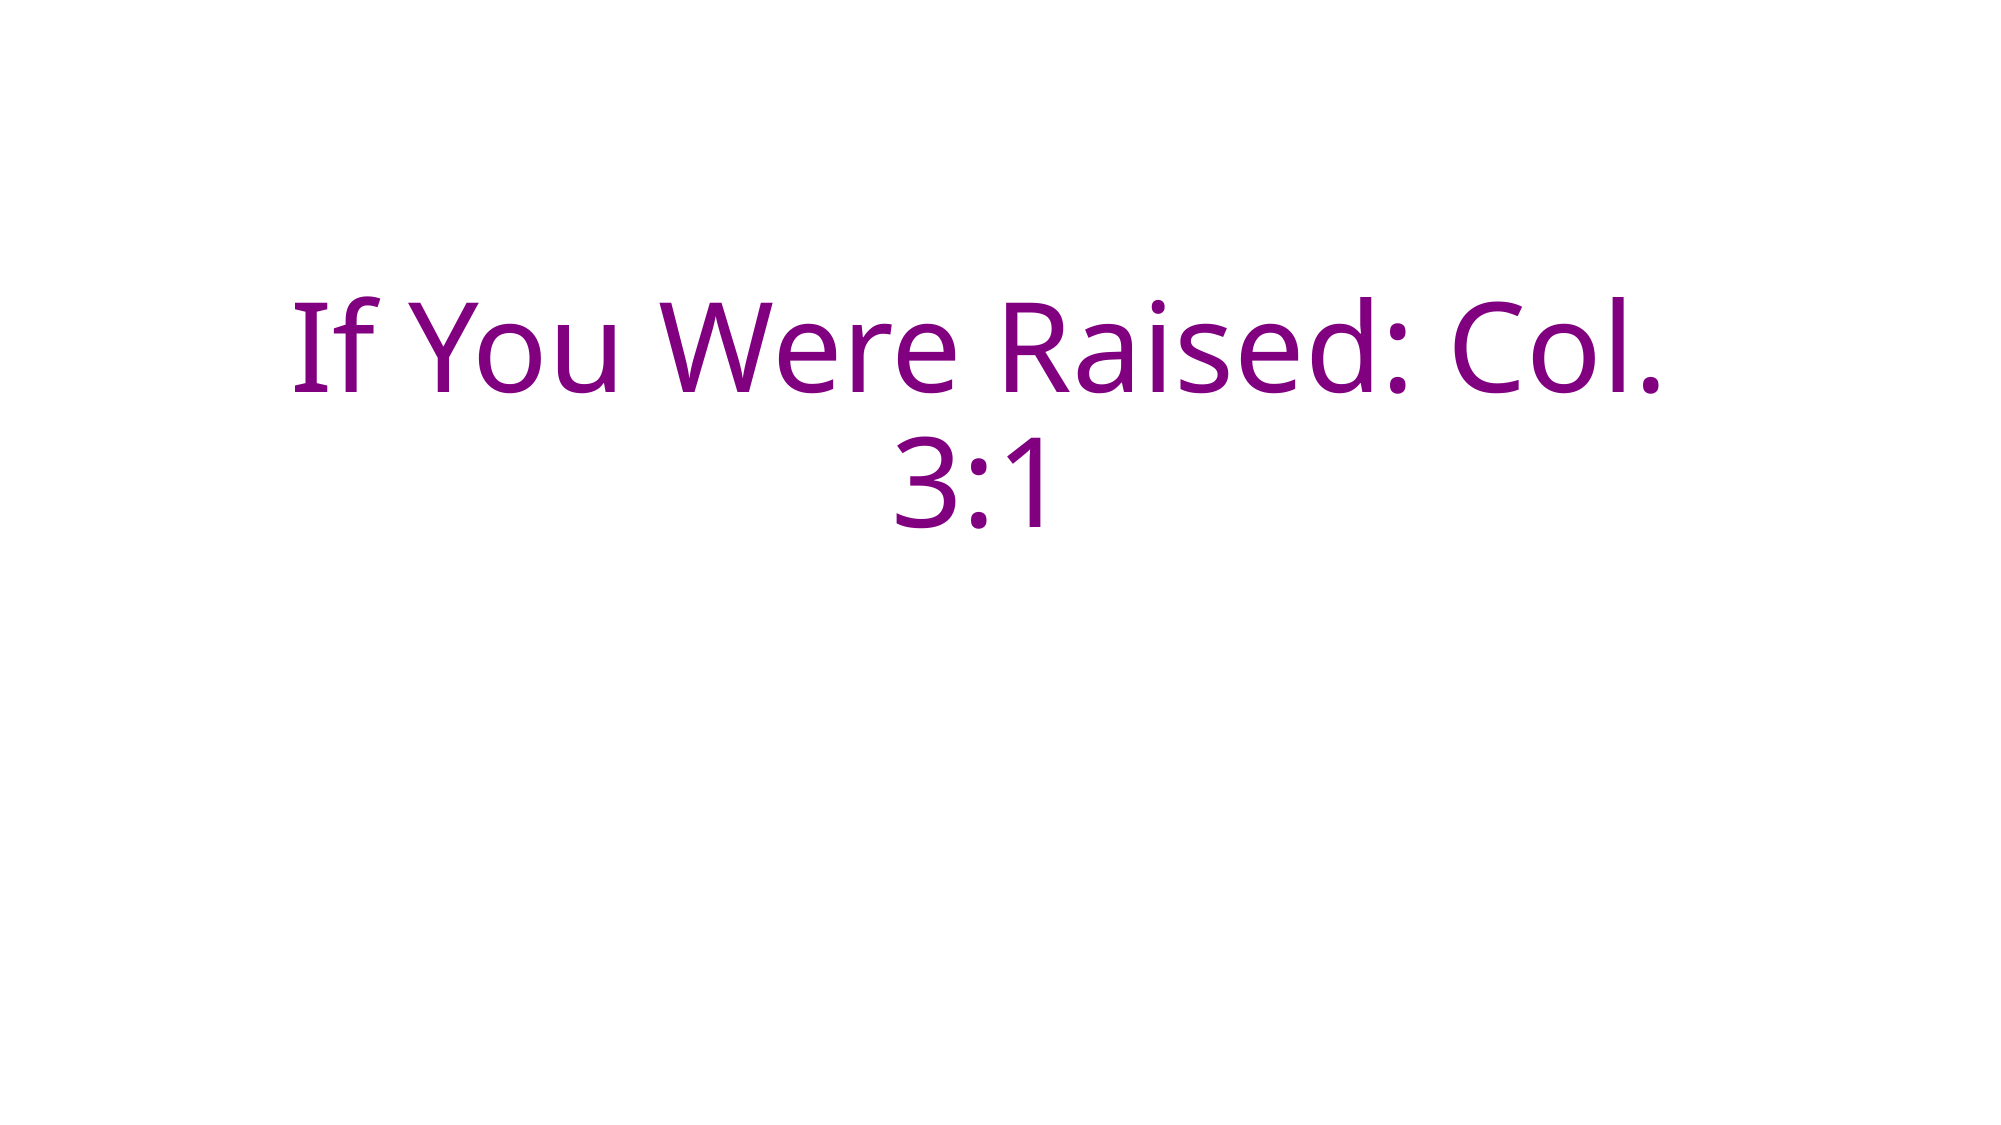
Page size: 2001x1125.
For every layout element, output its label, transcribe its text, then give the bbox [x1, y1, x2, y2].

title If You Were Raised: Col. 3:1 [229, 376, 1730, 563]
